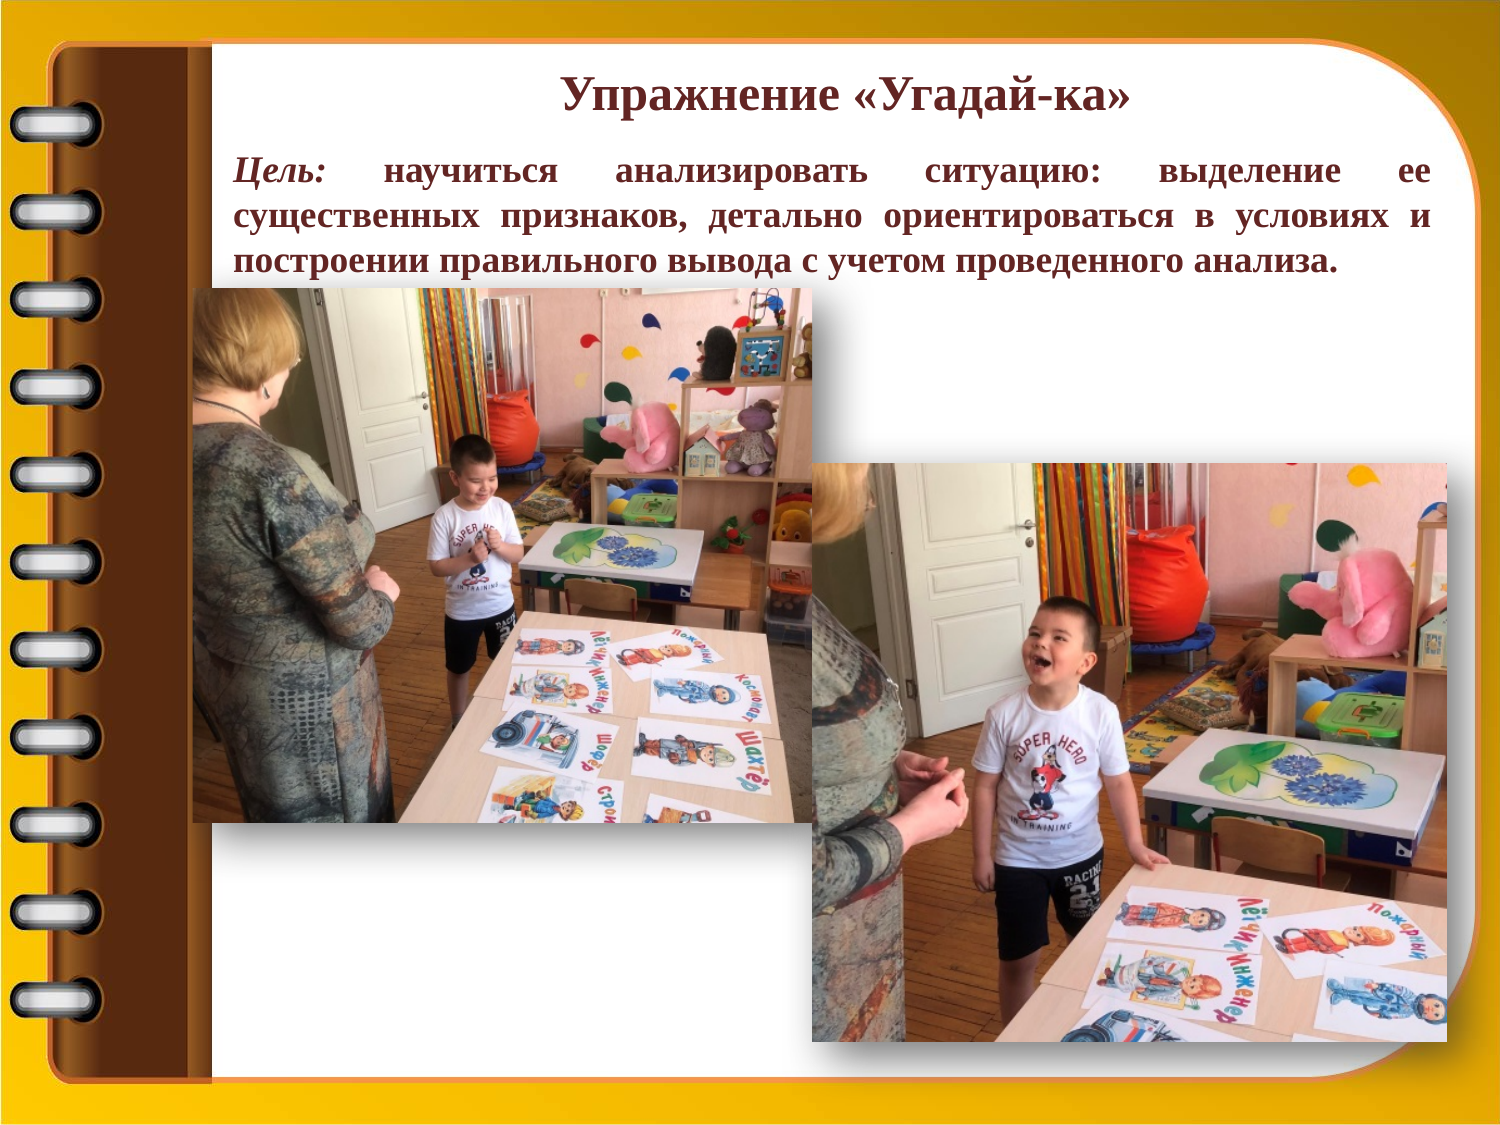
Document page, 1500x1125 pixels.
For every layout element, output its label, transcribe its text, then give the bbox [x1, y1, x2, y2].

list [192, 288, 813, 823]
text_box Цель: научиться анализировать ситуацию: выделение ее существенных признаков, детально ориентироваться в условиях и построении правильного вывода с учетом проведенного анализа. [218, 137, 1447, 287]
picture [0, 0, 1500, 1125]
title Упражнение «Угадай-ка» [218, 19, 1473, 161]
